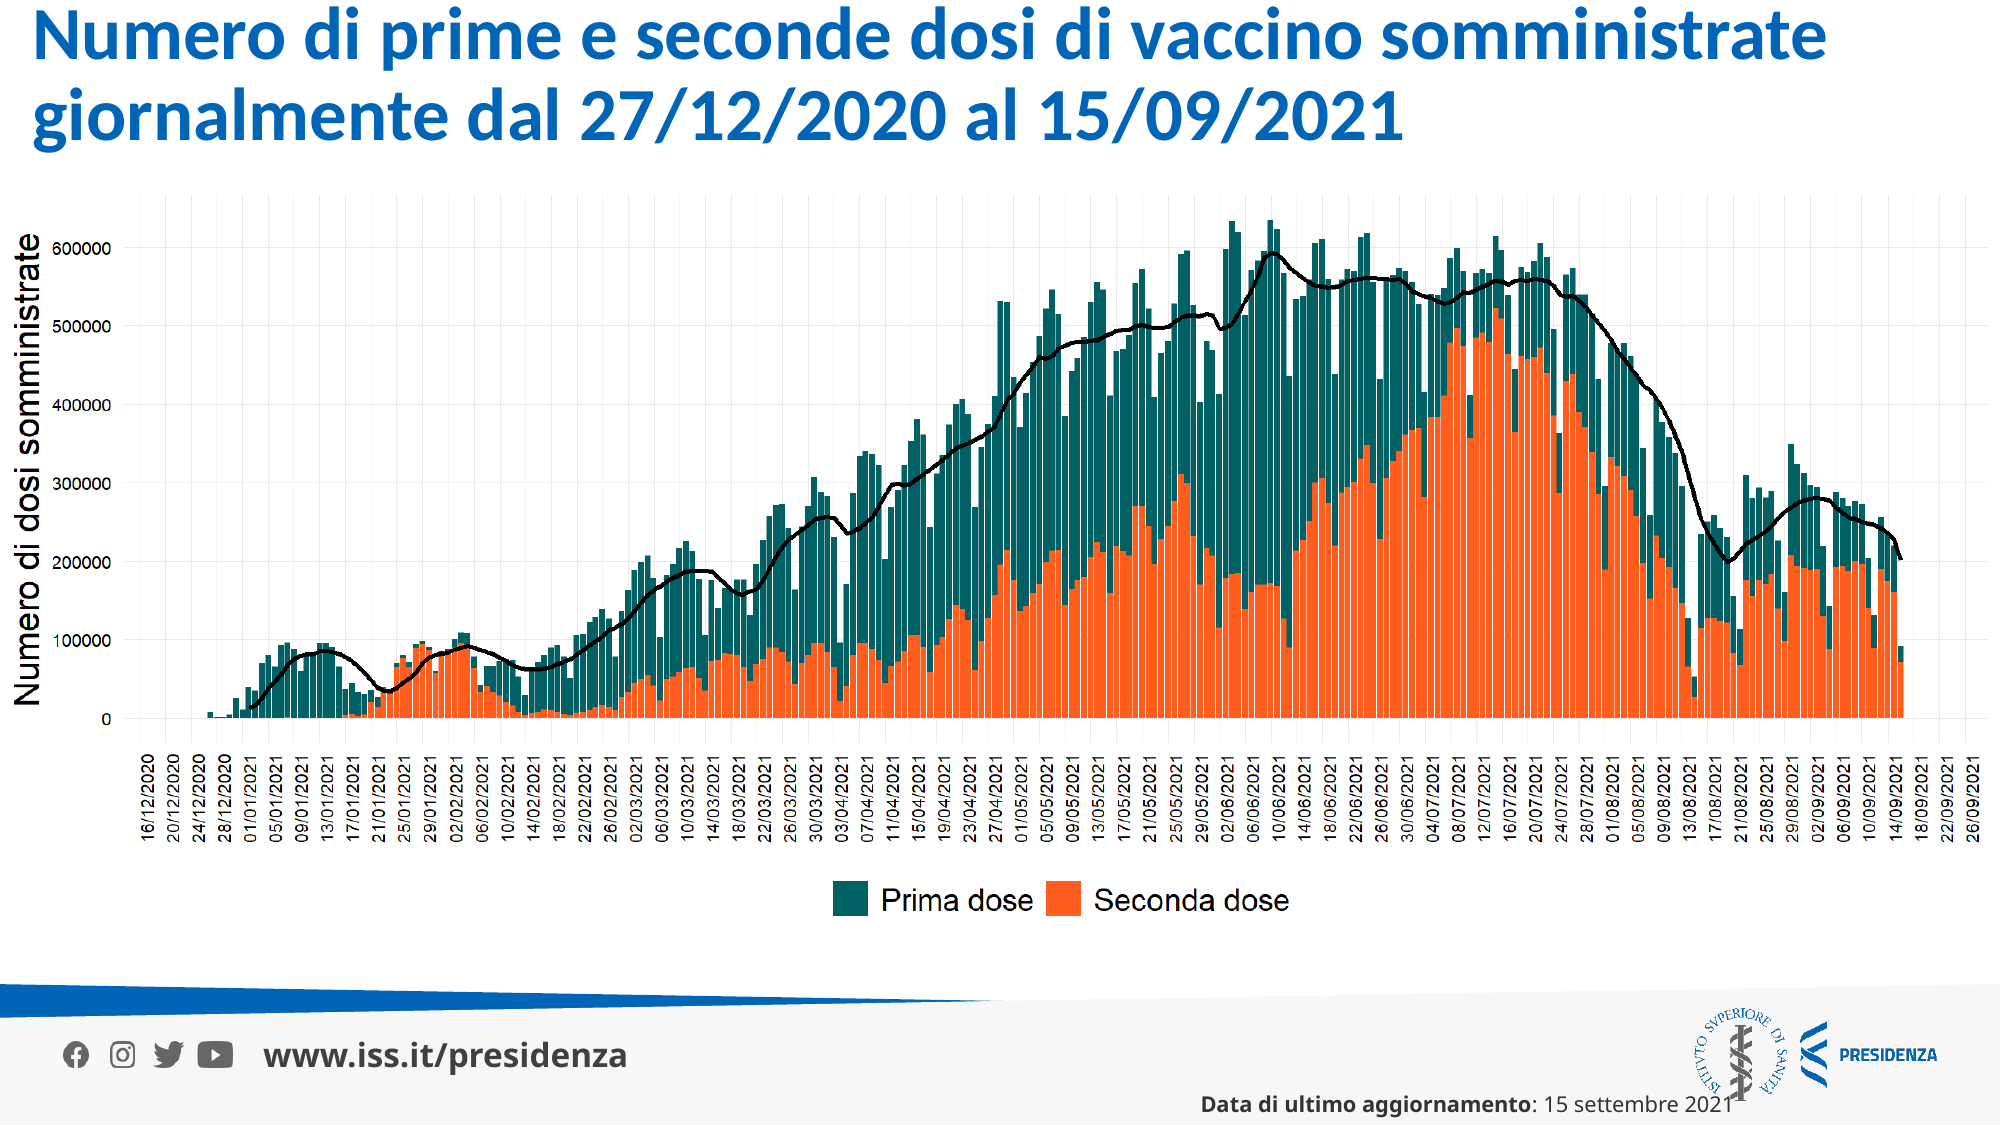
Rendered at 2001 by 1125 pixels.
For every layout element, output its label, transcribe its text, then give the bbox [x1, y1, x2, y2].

picture [0, 182, 2000, 942]
text_box Numero di prime e seconde dosi di vaccino somministrate giornalmente dal 27/12/2020 al 15/09/2021 [17, 5, 1983, 145]
picture [1694, 1008, 1937, 1101]
text_box Data di ultimo aggiornamento: 15 settembre 2021 [1185, 1083, 1750, 1125]
picture [63, 1041, 233, 1068]
